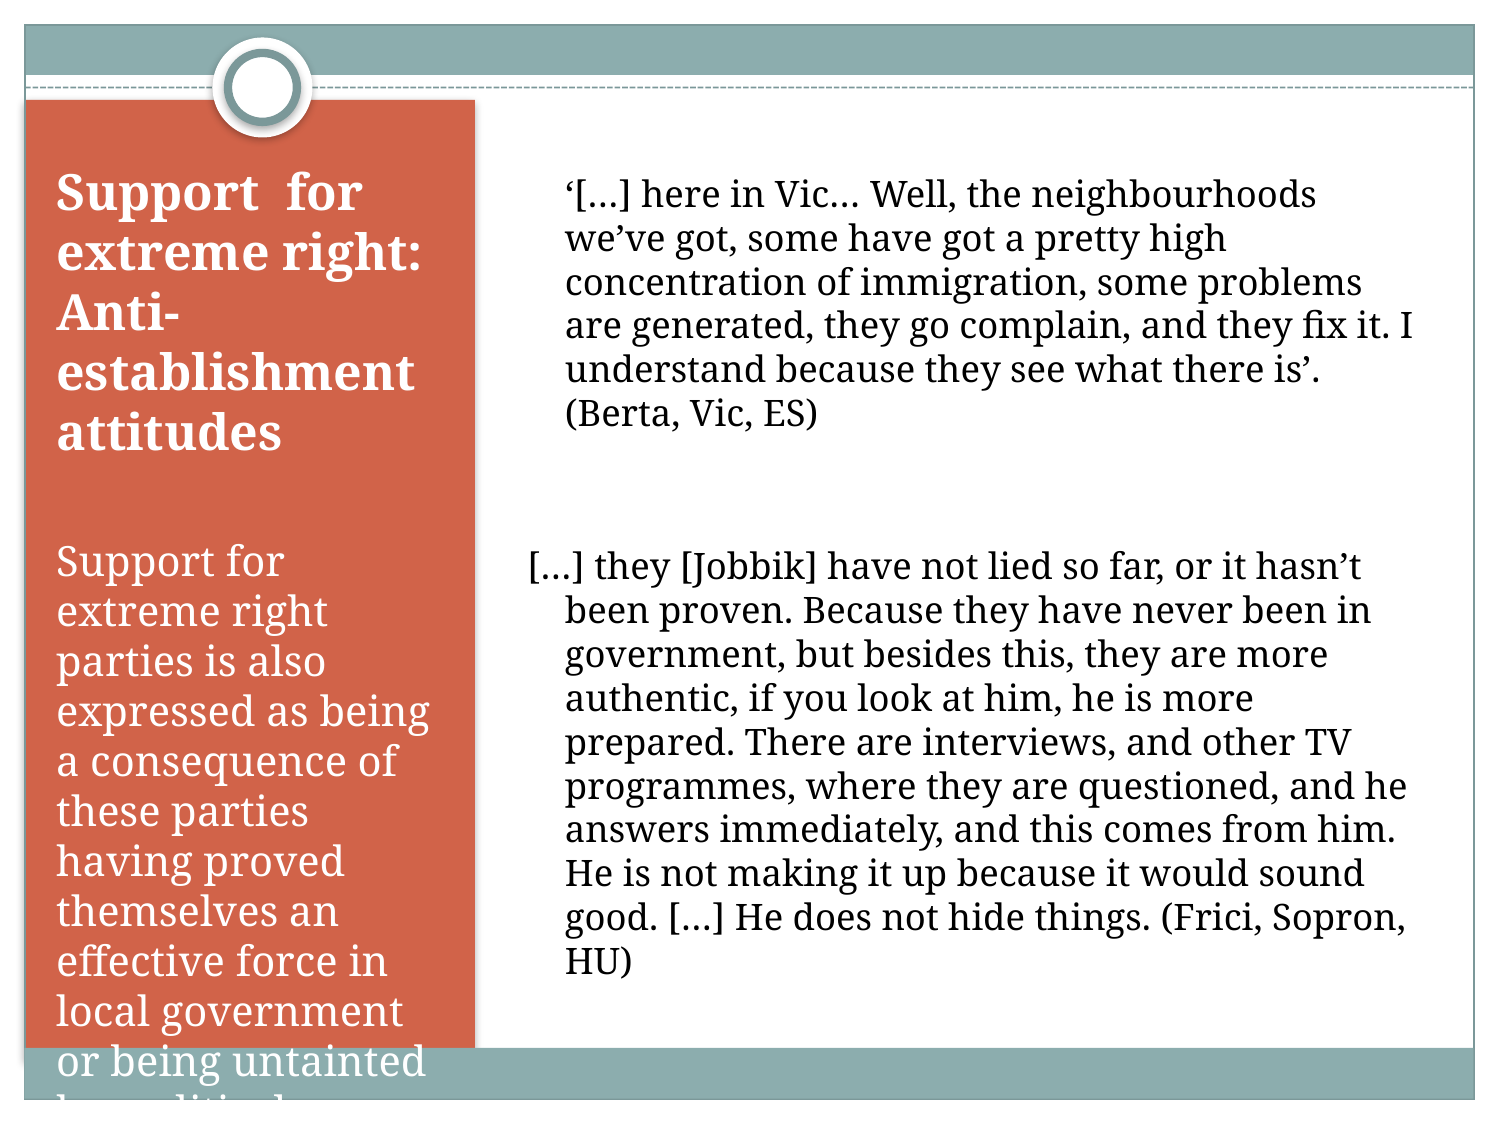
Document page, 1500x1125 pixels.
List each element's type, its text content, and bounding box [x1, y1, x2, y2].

title Support for extreme right: Anti-establishment attitudes [41, 125, 443, 468]
list ‘[…] here in Vic… Well, the neighbourhoods we’ve got, some have got a pretty high concentration of immigration, some problems are generated, they go complain, and they fix it. I understand because they see what there is’. (Berta, Vic, ES) […] they [Jobbik] have not lied so far, or it hasn’t been proven. Because they have never been in government, but besides this, they are more authentic, if you look at him, he is more prepared. There are interviews, and other TV programmes, where they are questioned, and he answers immediately, and this comes from him. He is not making it up because it would sound good. […] He does not hide things. (Frici, Sopron, HU) [512, 112, 1438, 1000]
list Support for extreme right parties is also expressed as being a consequence of these parties having proved themselves an effective force in local government or being untainted by political power. [41, 527, 446, 1125]
